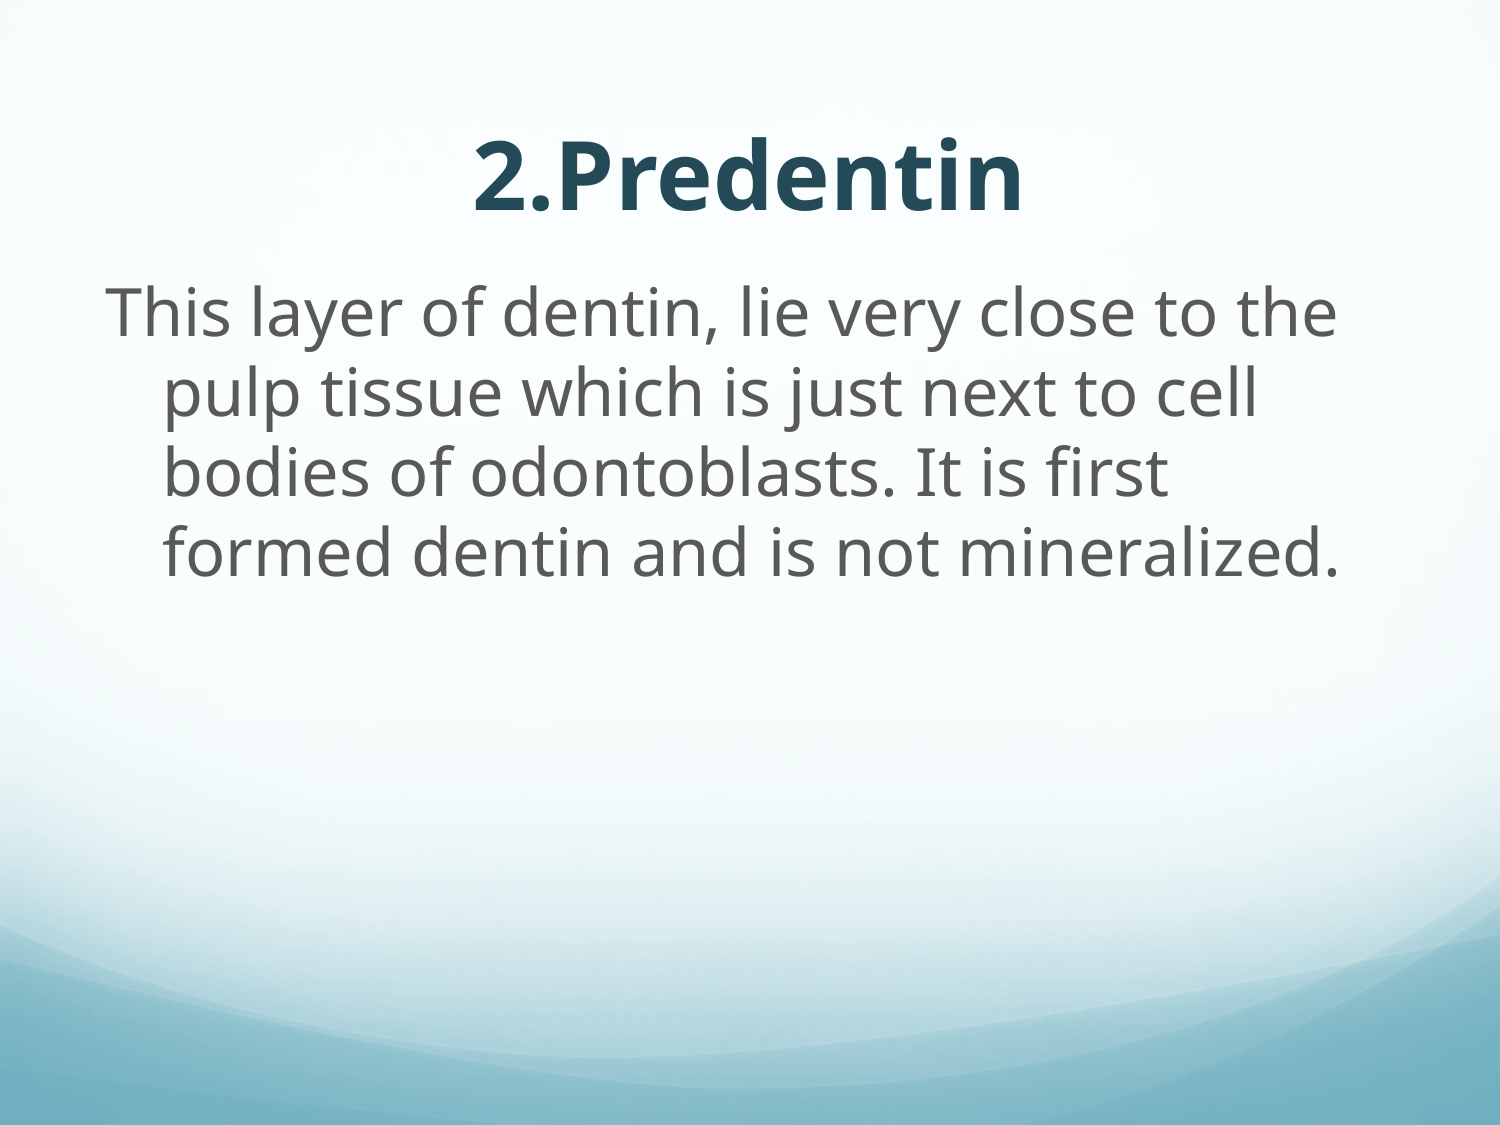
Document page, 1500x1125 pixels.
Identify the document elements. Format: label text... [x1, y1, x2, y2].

list This layer of dentin, lie very close to the pulp tissue which is just next to cell bodies of odontoblasts. It is first formed dentin and is not mineralized. [90, 262, 1410, 975]
title 2.Predentin [90, 17, 1410, 237]
